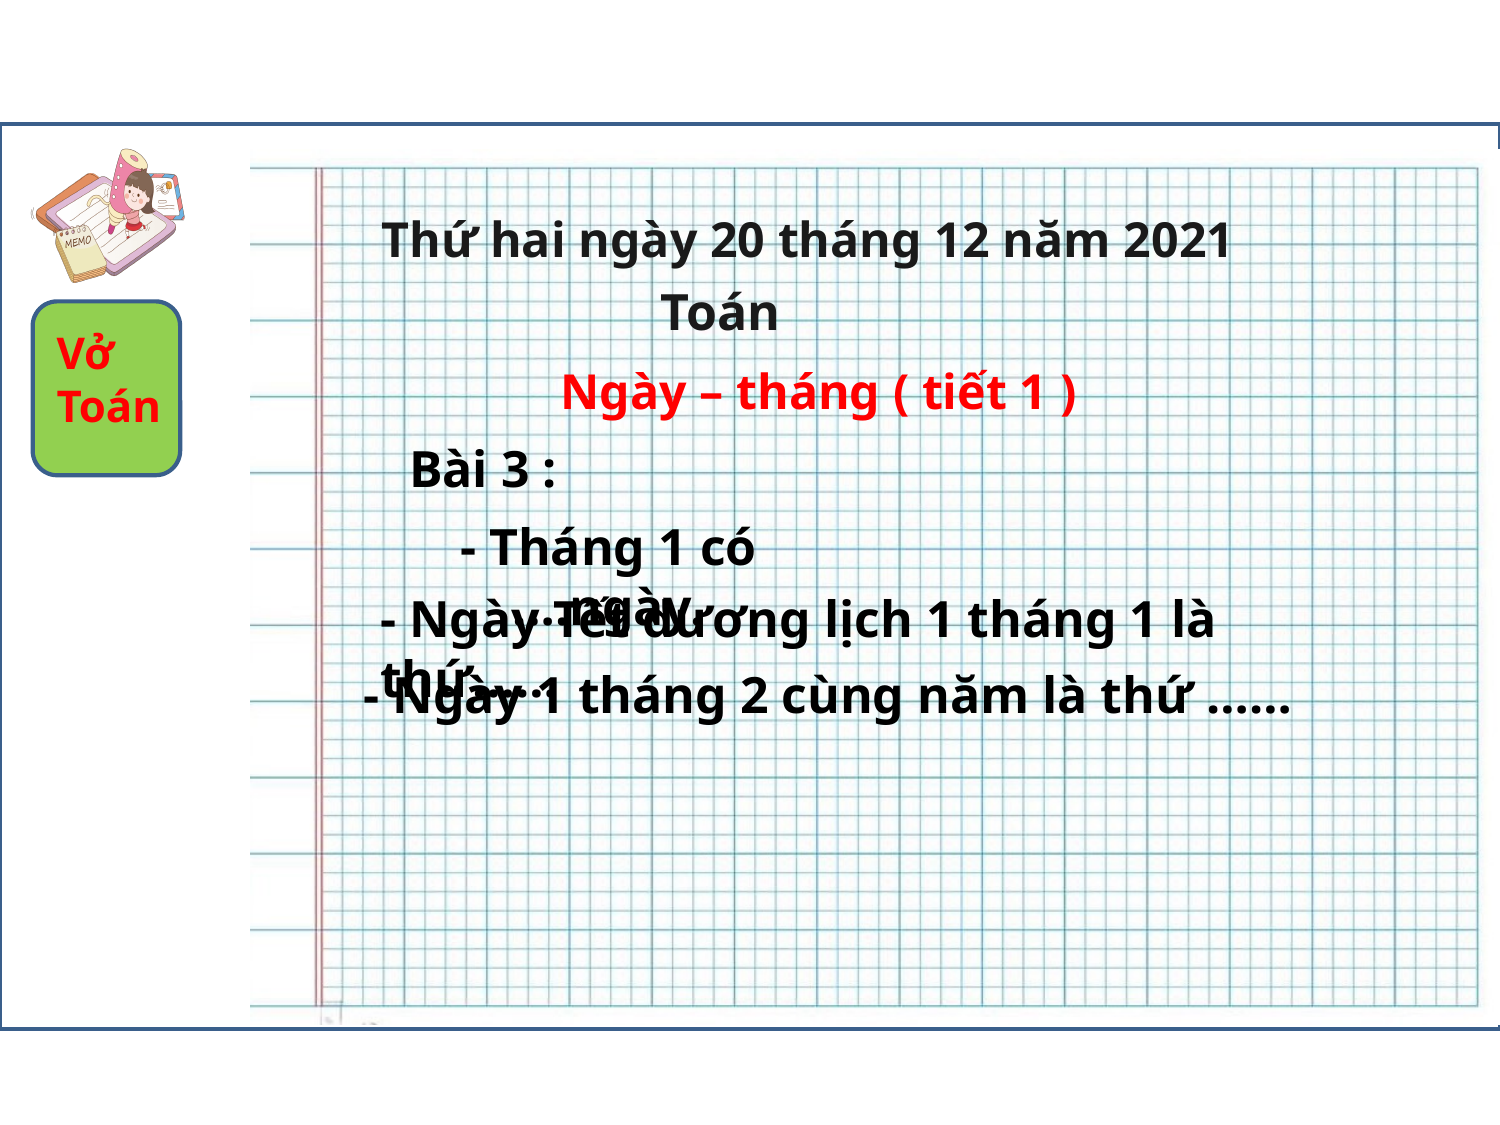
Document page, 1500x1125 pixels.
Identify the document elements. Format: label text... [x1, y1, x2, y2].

picture [27, 133, 192, 294]
text_box [30, 303, 183, 478]
text_box Vở Toán [41, 318, 187, 439]
picture [250, 149, 1500, 1025]
text_box [0, 122, 1500, 1031]
